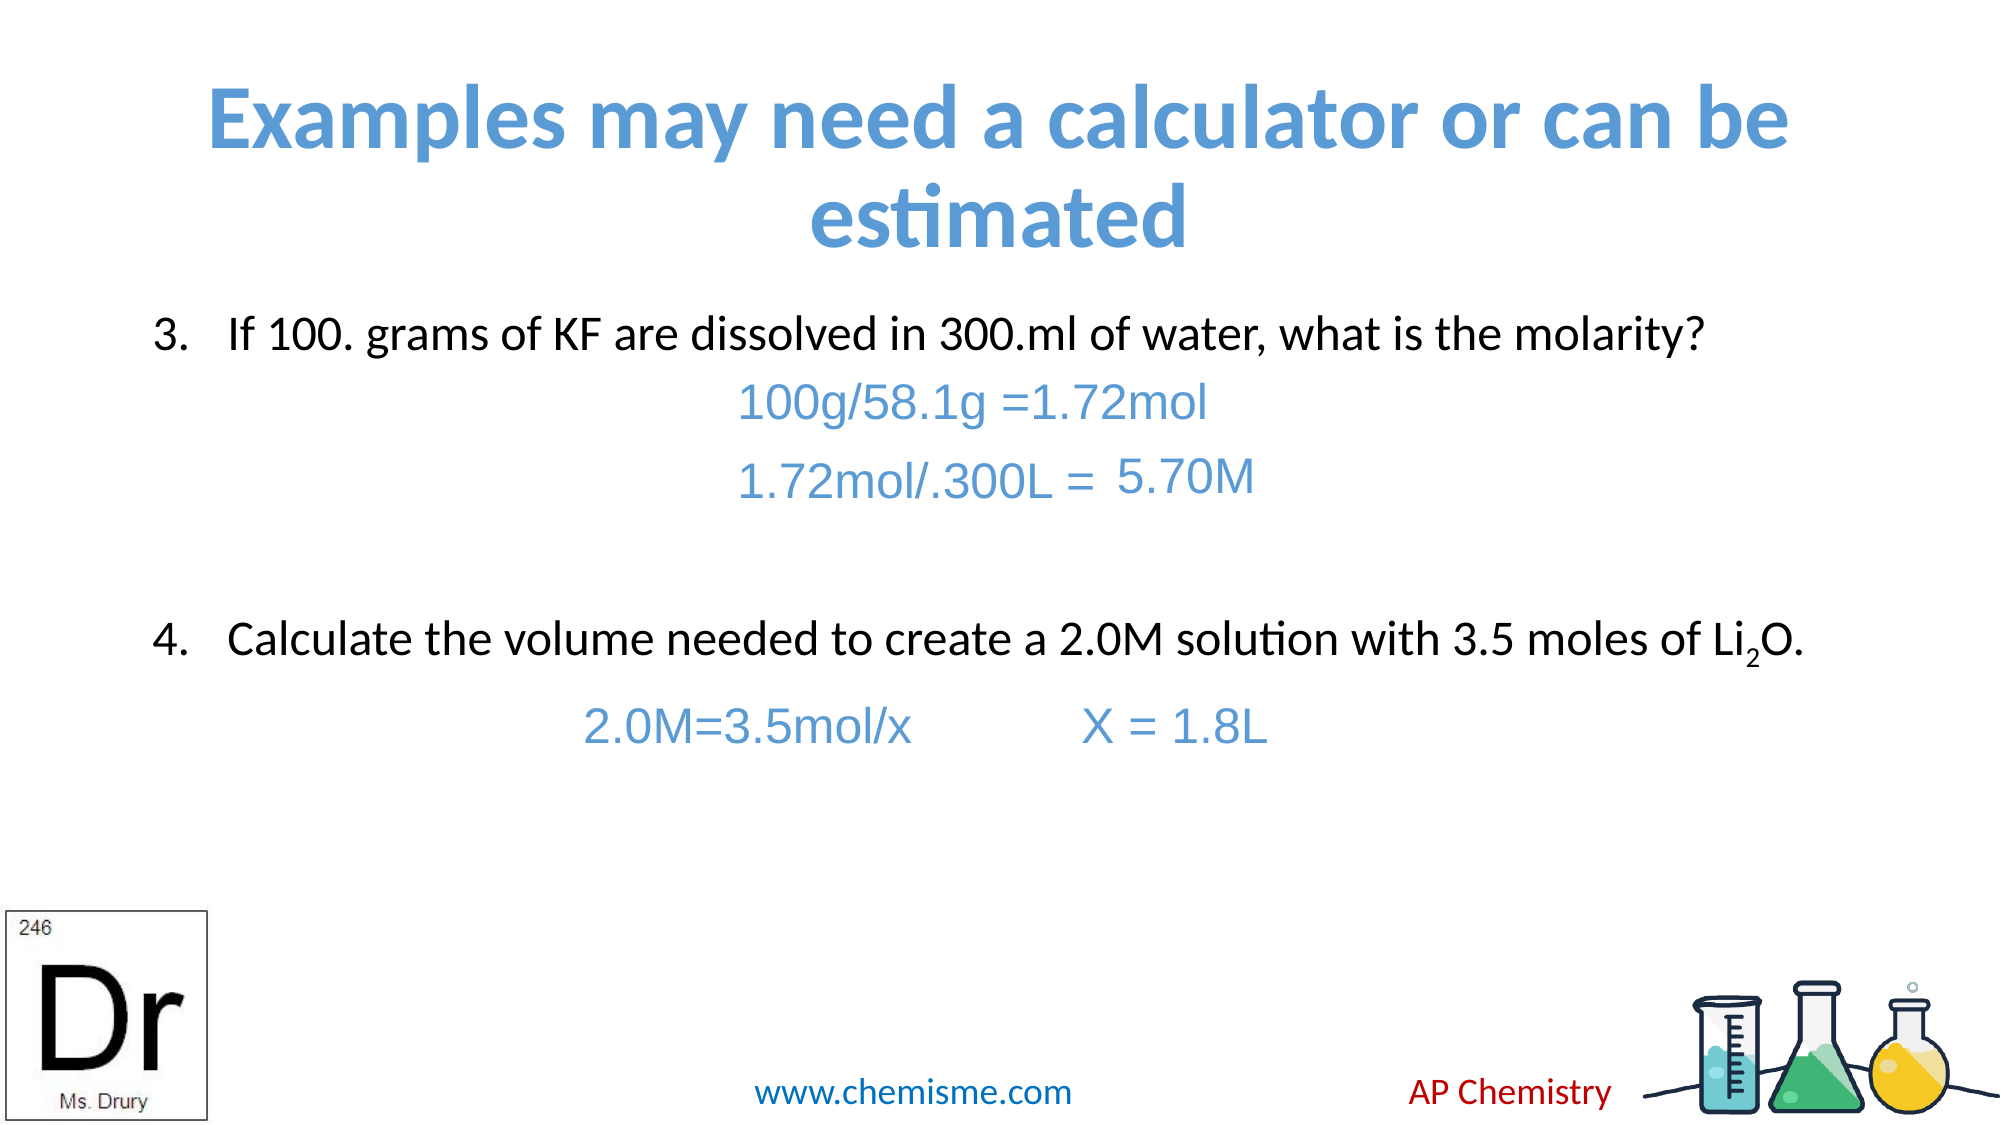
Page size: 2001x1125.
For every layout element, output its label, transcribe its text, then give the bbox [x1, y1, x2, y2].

text_box X = 1.8L [1066, 685, 1317, 761]
list If 100. grams of KF are dissolved in 300.ml of water, what is the molarity? Calculate the volume needed to create a 2.0M solution with 3.5 moles of Li2O. [137, 299, 1863, 1014]
picture [1602, 882, 2001, 1125]
title Examples may need a calculator or can be estimated [137, 59, 1863, 278]
picture [0, 905, 212, 1125]
text_box 1.72mol/.300L = [722, 441, 1239, 516]
text_box 100g/58.1g =1.72mol [722, 362, 1410, 438]
text_box 5.70M [1102, 435, 1317, 511]
text_box 2.0M=3.5mol/x [568, 685, 981, 761]
